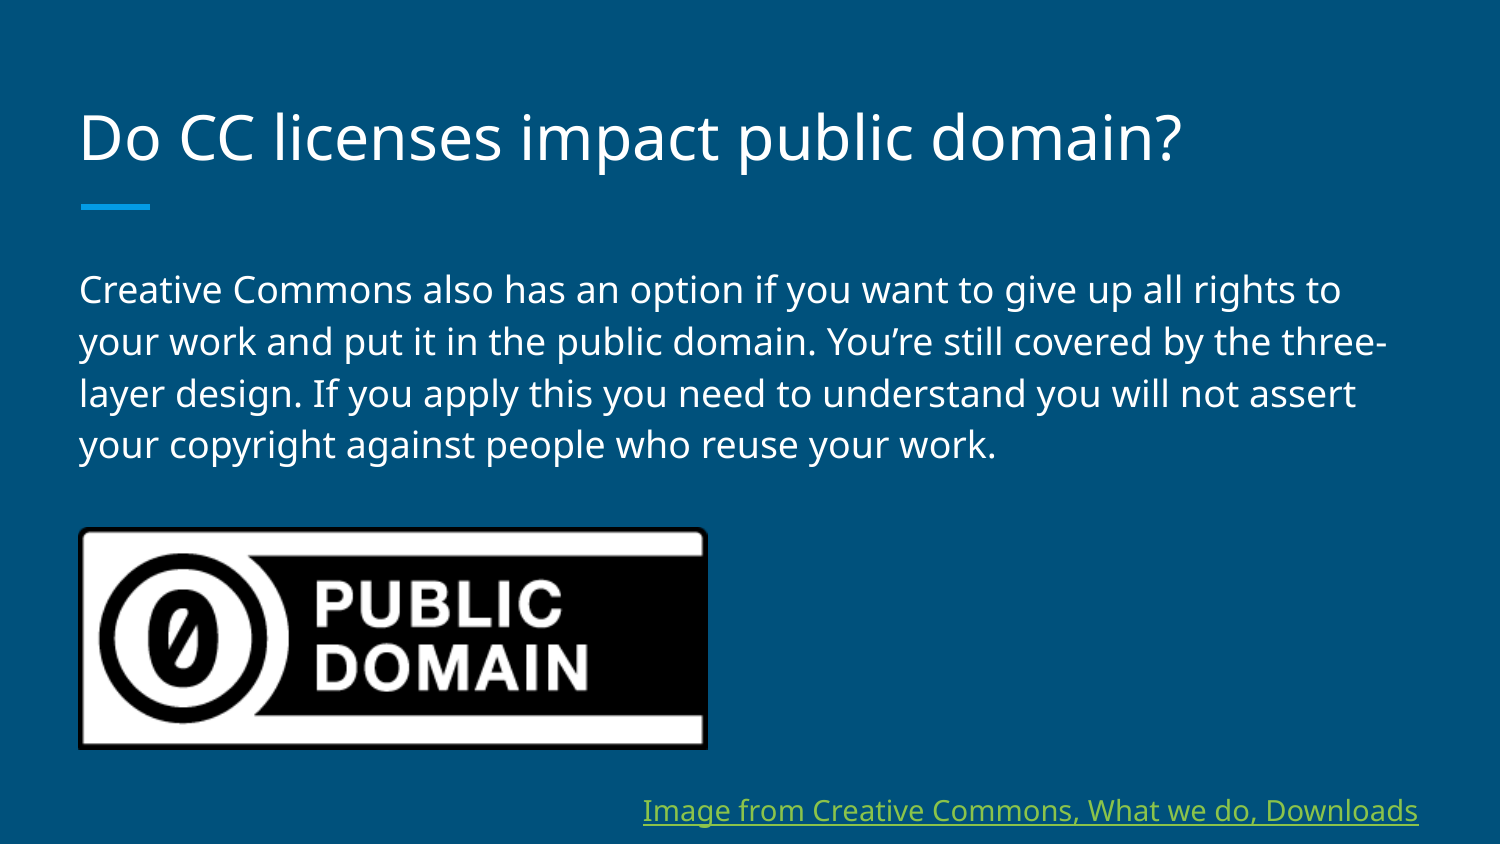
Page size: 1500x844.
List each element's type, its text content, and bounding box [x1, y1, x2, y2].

text_box Image from Creative Commons, What we do, Downloads [627, 777, 1487, 824]
title Do CC licenses impact public domain? [63, 75, 1437, 188]
list Creative Commons also has an option if you want to give up all rights to your work and put it in the public domain. You’re still covered by the three-layer design. If you apply this you need to understand you will not assert your copyright against people who reuse your work. [63, 244, 1437, 750]
picture [79, 528, 707, 749]
